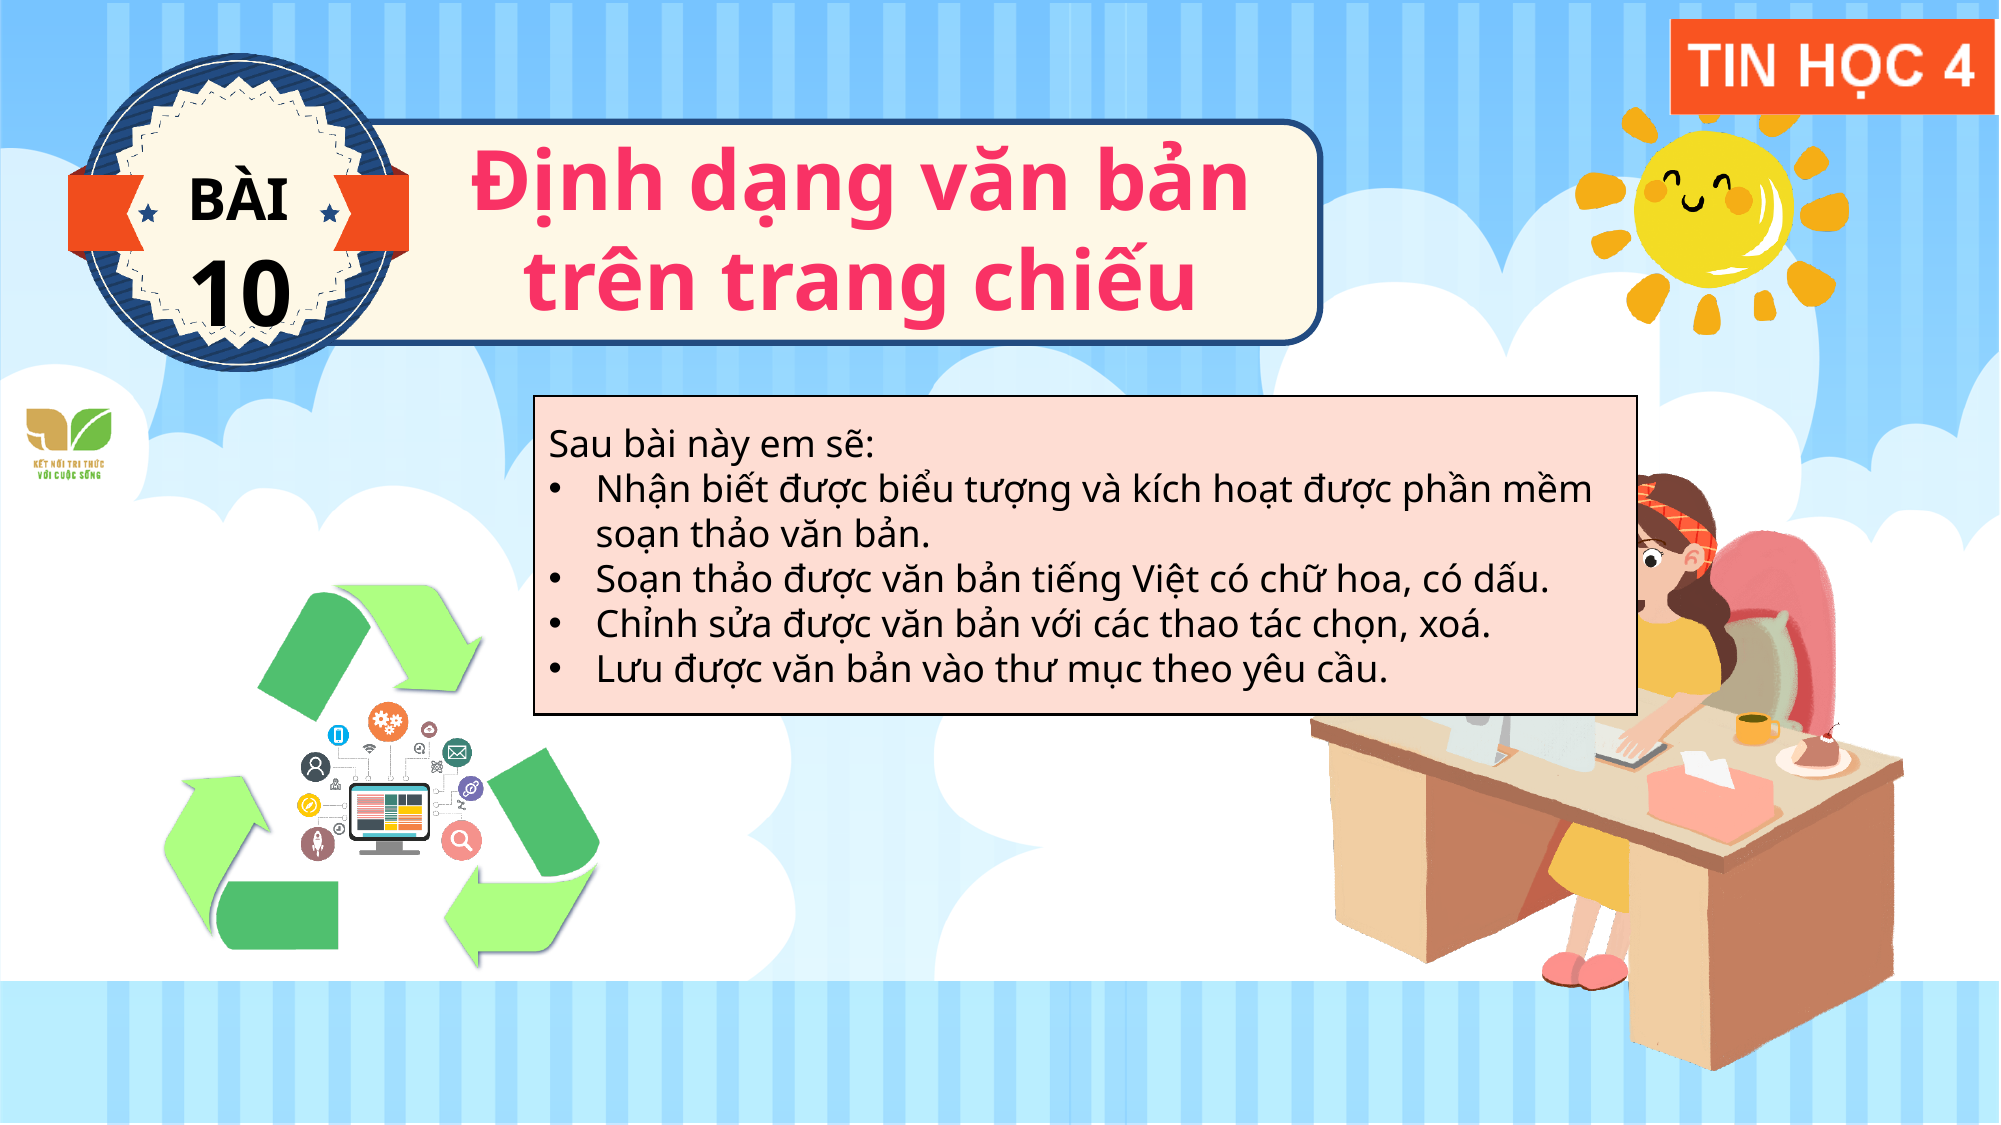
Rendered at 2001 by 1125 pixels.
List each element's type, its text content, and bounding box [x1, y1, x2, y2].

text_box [68, 53, 1321, 372]
text_box Sau bài này em sẽ: Nhận biết được biểu tượng và kích hoạt được phần mềm soạn thảo văn bản. Soạn thảo được văn bản tiếng Việt có chữ hoa, có dấu. Chỉnh sửa được văn bản với các thao tác chọn, xoá. Lưu được văn bản vào thư mục theo yêu cầu. [533, 395, 1236, 716]
picture [0, 0, 2001, 1125]
